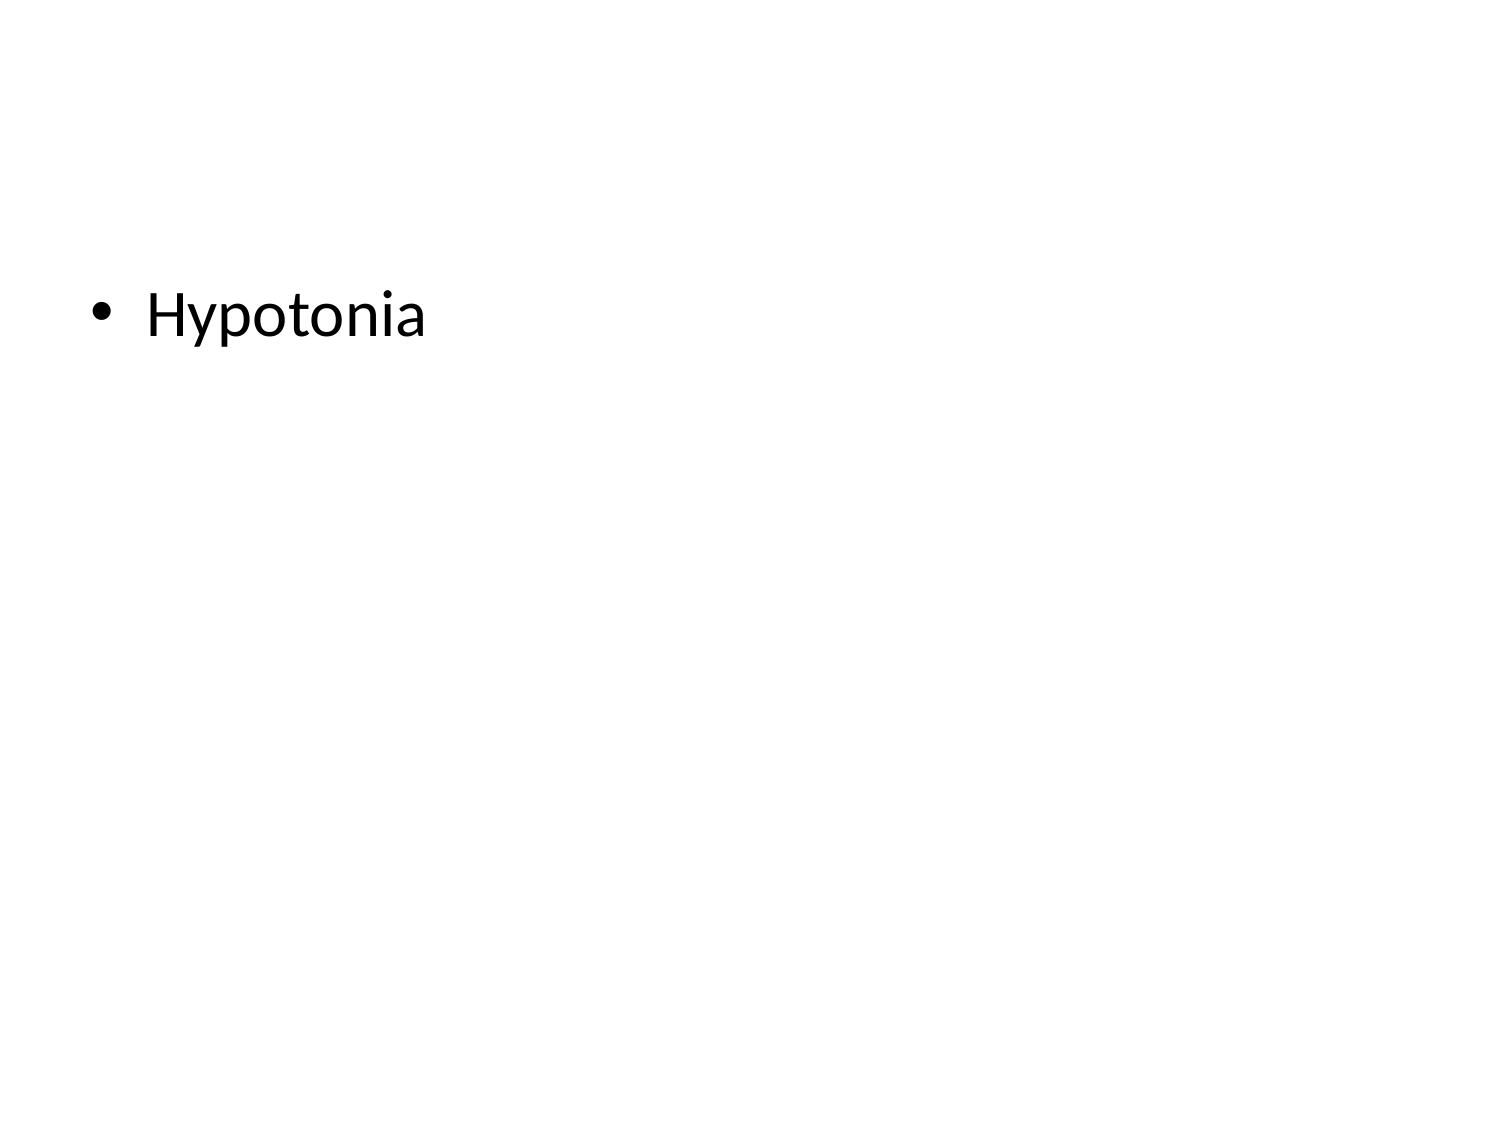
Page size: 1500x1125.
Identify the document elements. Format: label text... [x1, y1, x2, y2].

list Hypotonia [75, 262, 1425, 1005]
